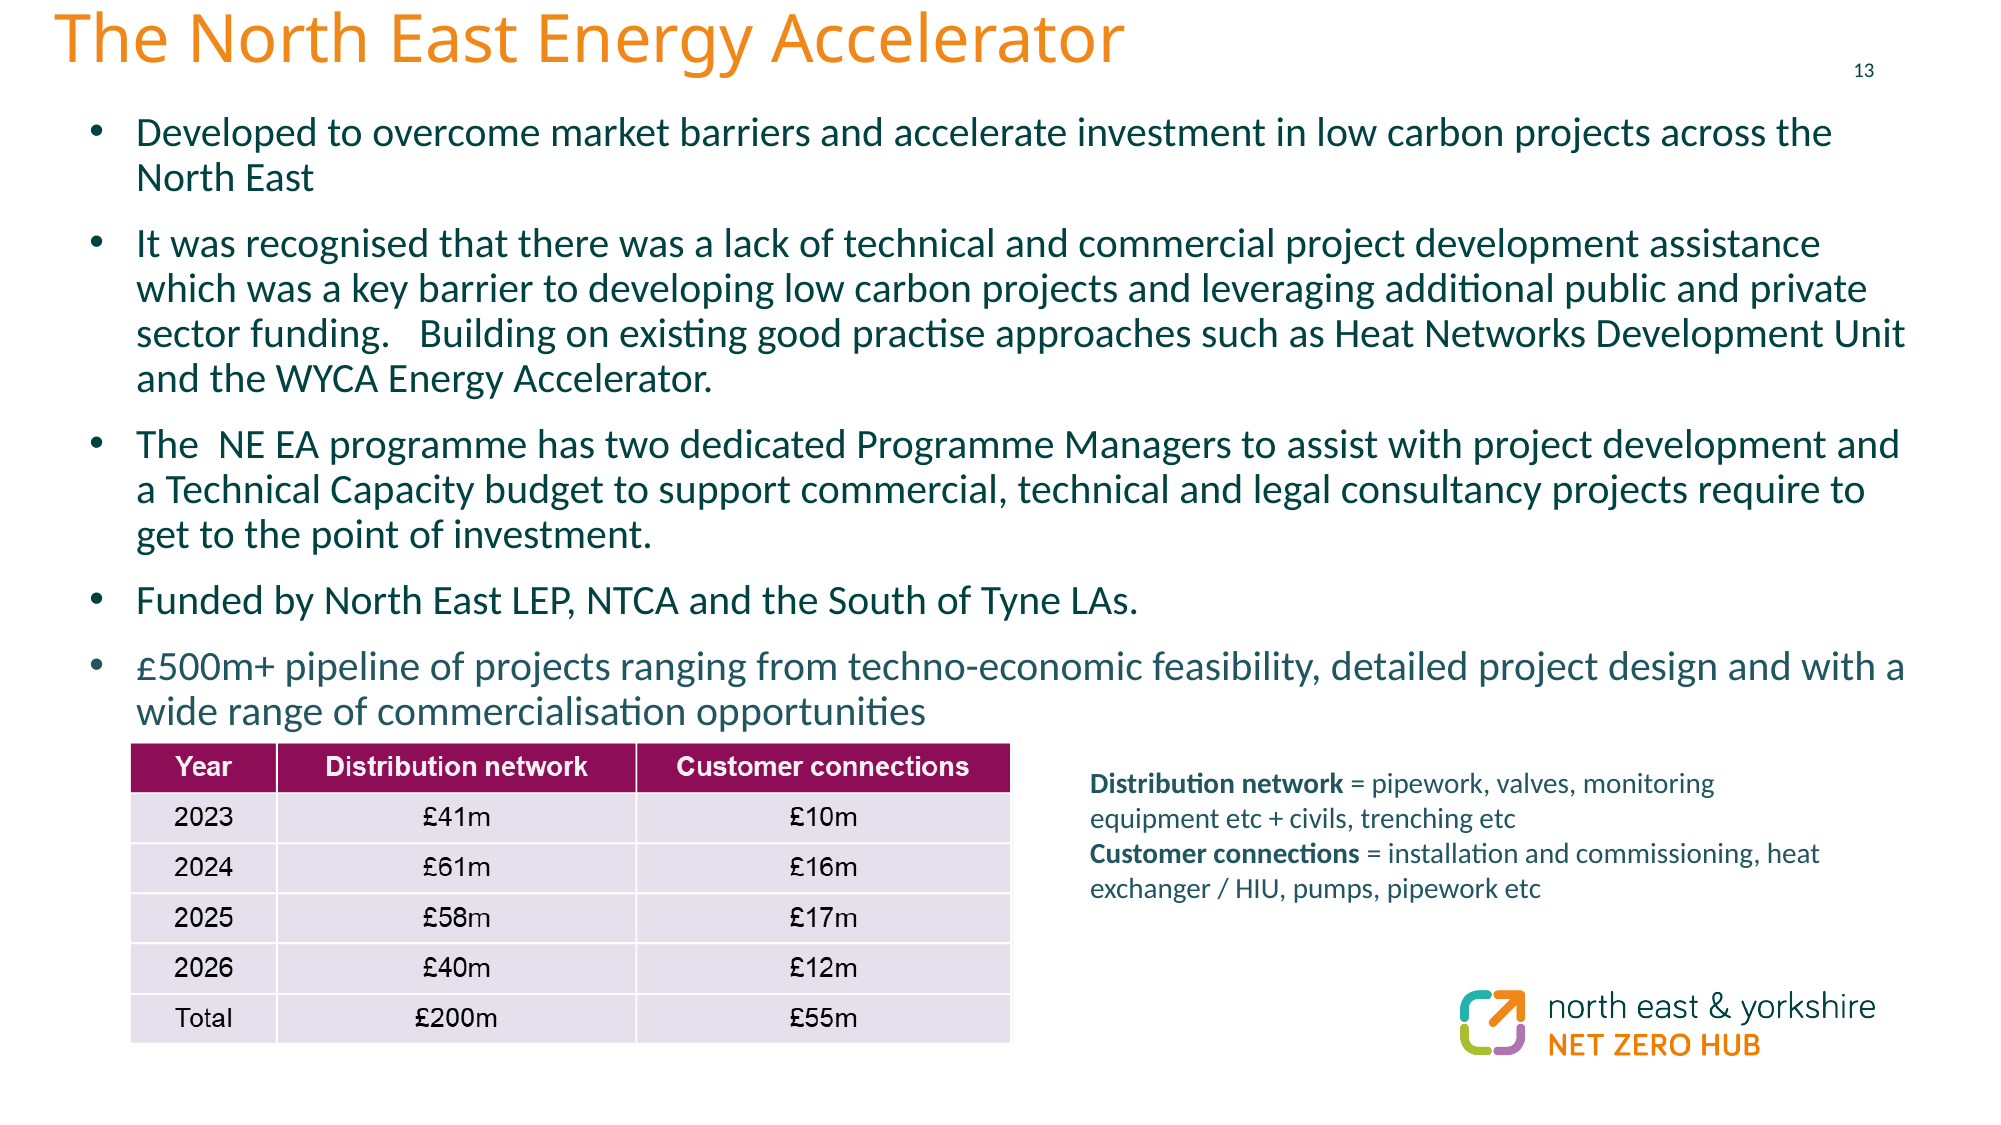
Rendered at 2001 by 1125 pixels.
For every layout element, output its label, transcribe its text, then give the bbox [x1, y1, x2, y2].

picture [128, 740, 1013, 1050]
text_box Distribution network = pipework, valves, monitoring equipment etc + civils, trenching etc Customer connections = installation and commissioning, heat exchanger / HIU, pumps, pipework etc [1075, 757, 1844, 912]
title The North East Energy Accelerator [54, 4, 1803, 111]
picture [1460, 990, 1875, 1056]
list Developed to overcome market barriers and accelerate investment in low carbon projects across the North East It was recognised that there was a lack of technical and commercial project development assistance which was a key barrier to developing low carbon projects and leveraging additional public and private sector funding. Building on existing good practise approaches such as Heat Networks Development Unit and the WYCA Energy Accelerator. The NE EA programme has two dedicated Programme Managers to assist with project development and a Technical Capacity budget to support commercial, technical and legal consultancy projects require to get to the point of investment. Funded by North East LEP, NTCA and the South of Tyne LAs. £500m+ pipeline of projects ranging from techno-economic feasibility, detailed project design and with a wide range of commercialisation opportunities [89, 110, 1909, 963]
